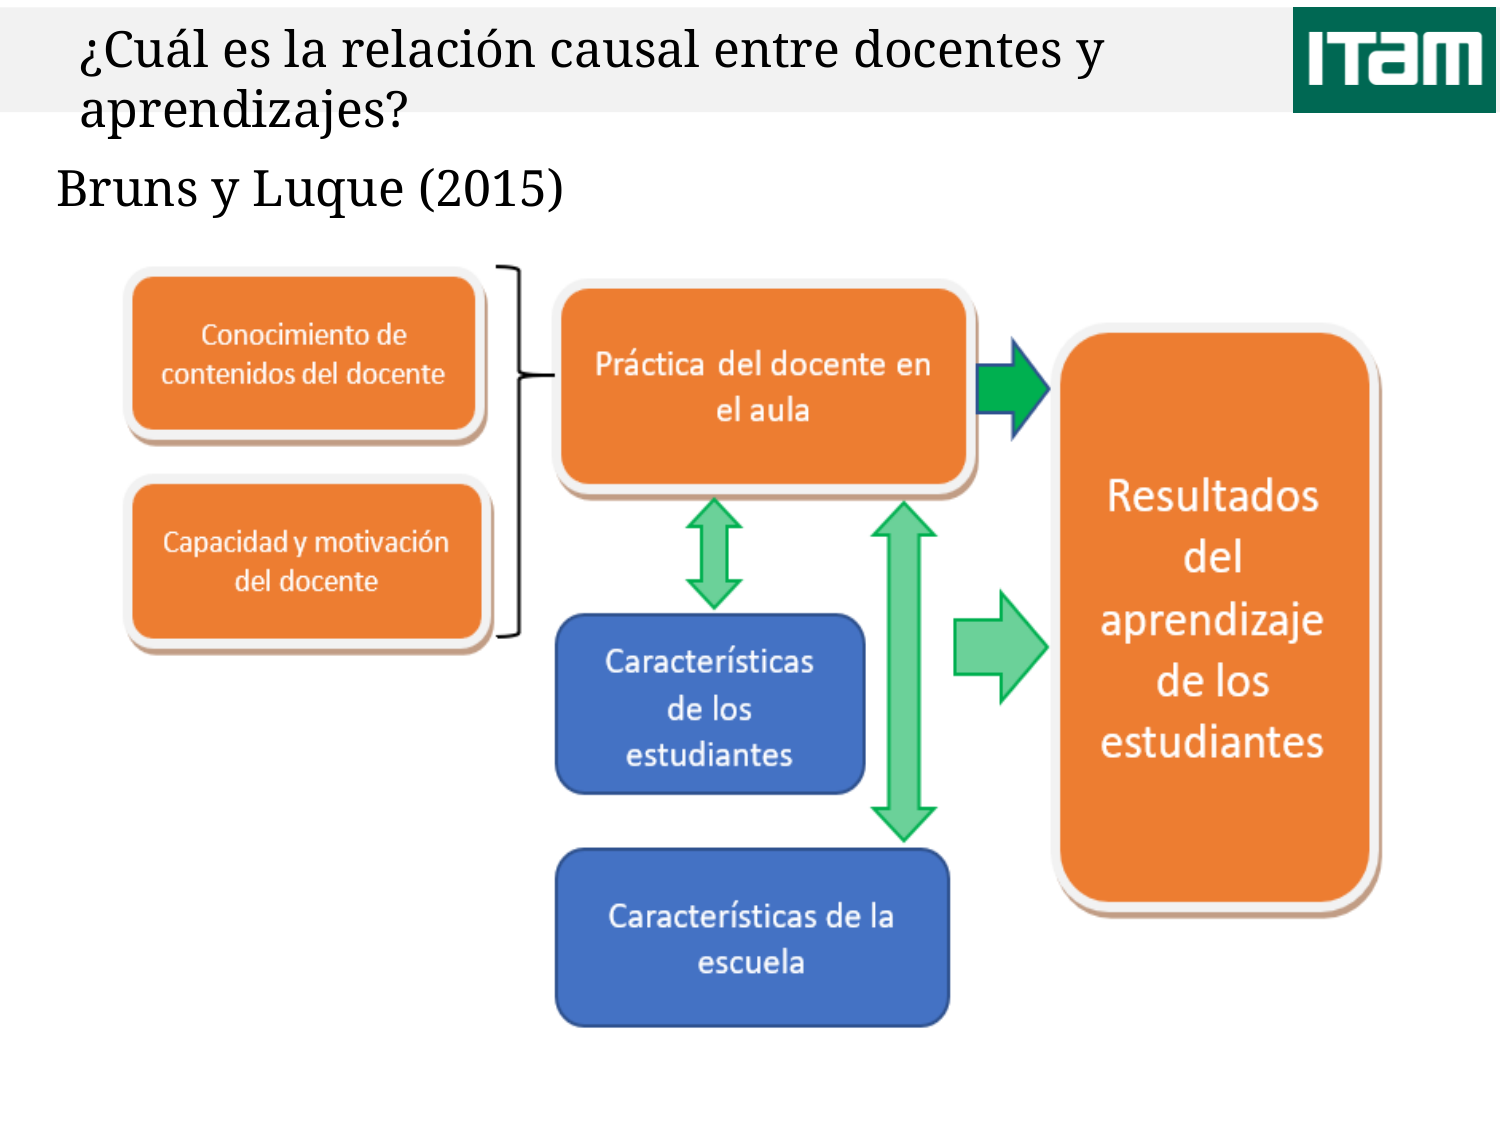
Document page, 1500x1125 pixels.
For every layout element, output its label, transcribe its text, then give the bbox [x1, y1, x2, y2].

text_box ¿Cuál es la relación causal entre docentes y aprendizajes? [64, 9, 1187, 145]
picture [112, 255, 1400, 1045]
picture [1293, 7, 1496, 113]
text_box Bruns y Luque (2015) [41, 148, 1459, 224]
text_box [0, 6, 1500, 113]
